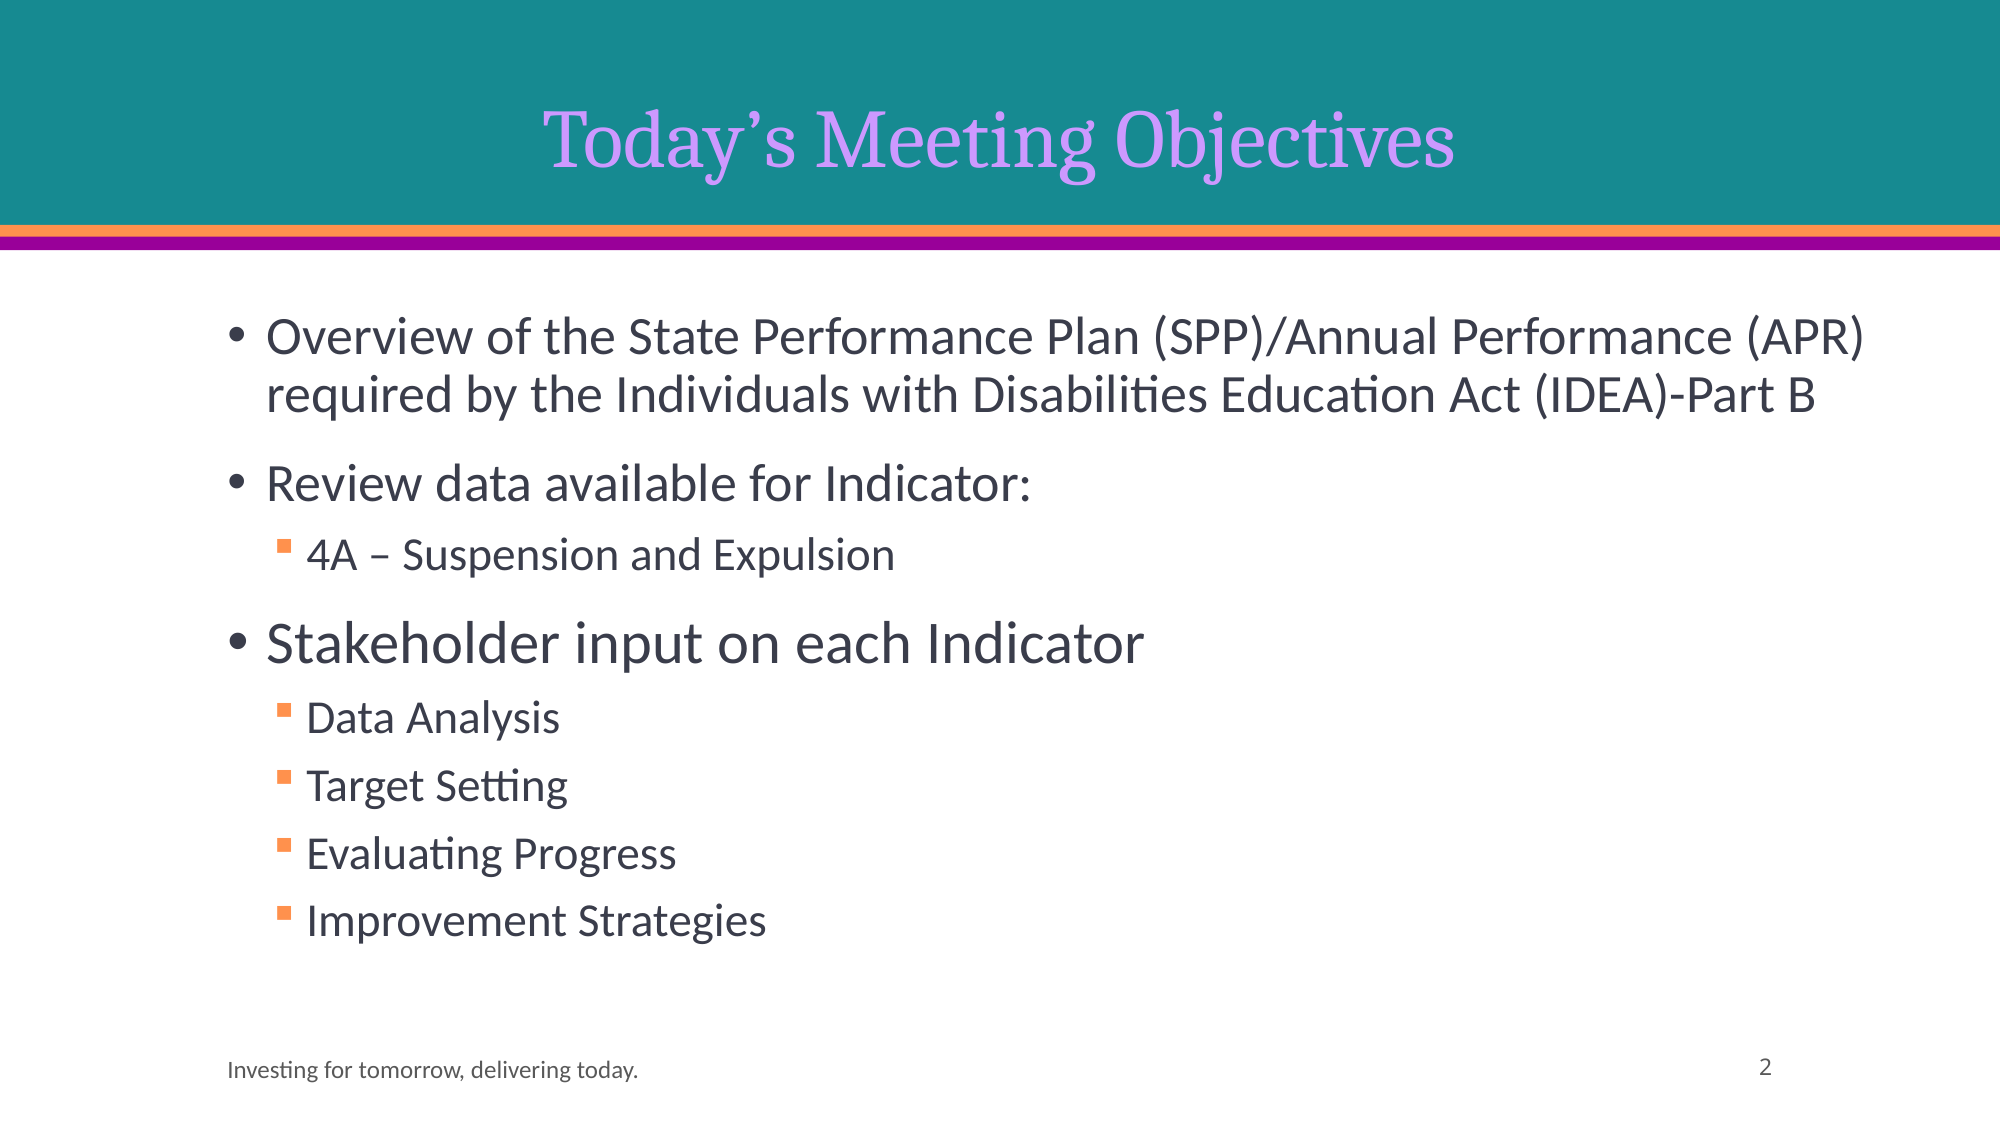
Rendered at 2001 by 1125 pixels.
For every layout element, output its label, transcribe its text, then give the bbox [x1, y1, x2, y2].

list Overview of the State Performance Plan (SPP)/Annual Performance (APR) required by the Individuals with Disabilities Education Act (IDEA)-Part B Review data available for Indicator: 4A – Suspension and Expulsion Stakeholder input on each Indicator Data Analysis Target Setting Evaluating Progress Improvement Strategies [212, 299, 1897, 1013]
footer Investing for tomorrow, delivering today. [212, 1045, 1237, 1091]
title Today’s Meeting Objectives [0, 22, 2000, 193]
slide_number 2 [1562, 1045, 1788, 1091]
